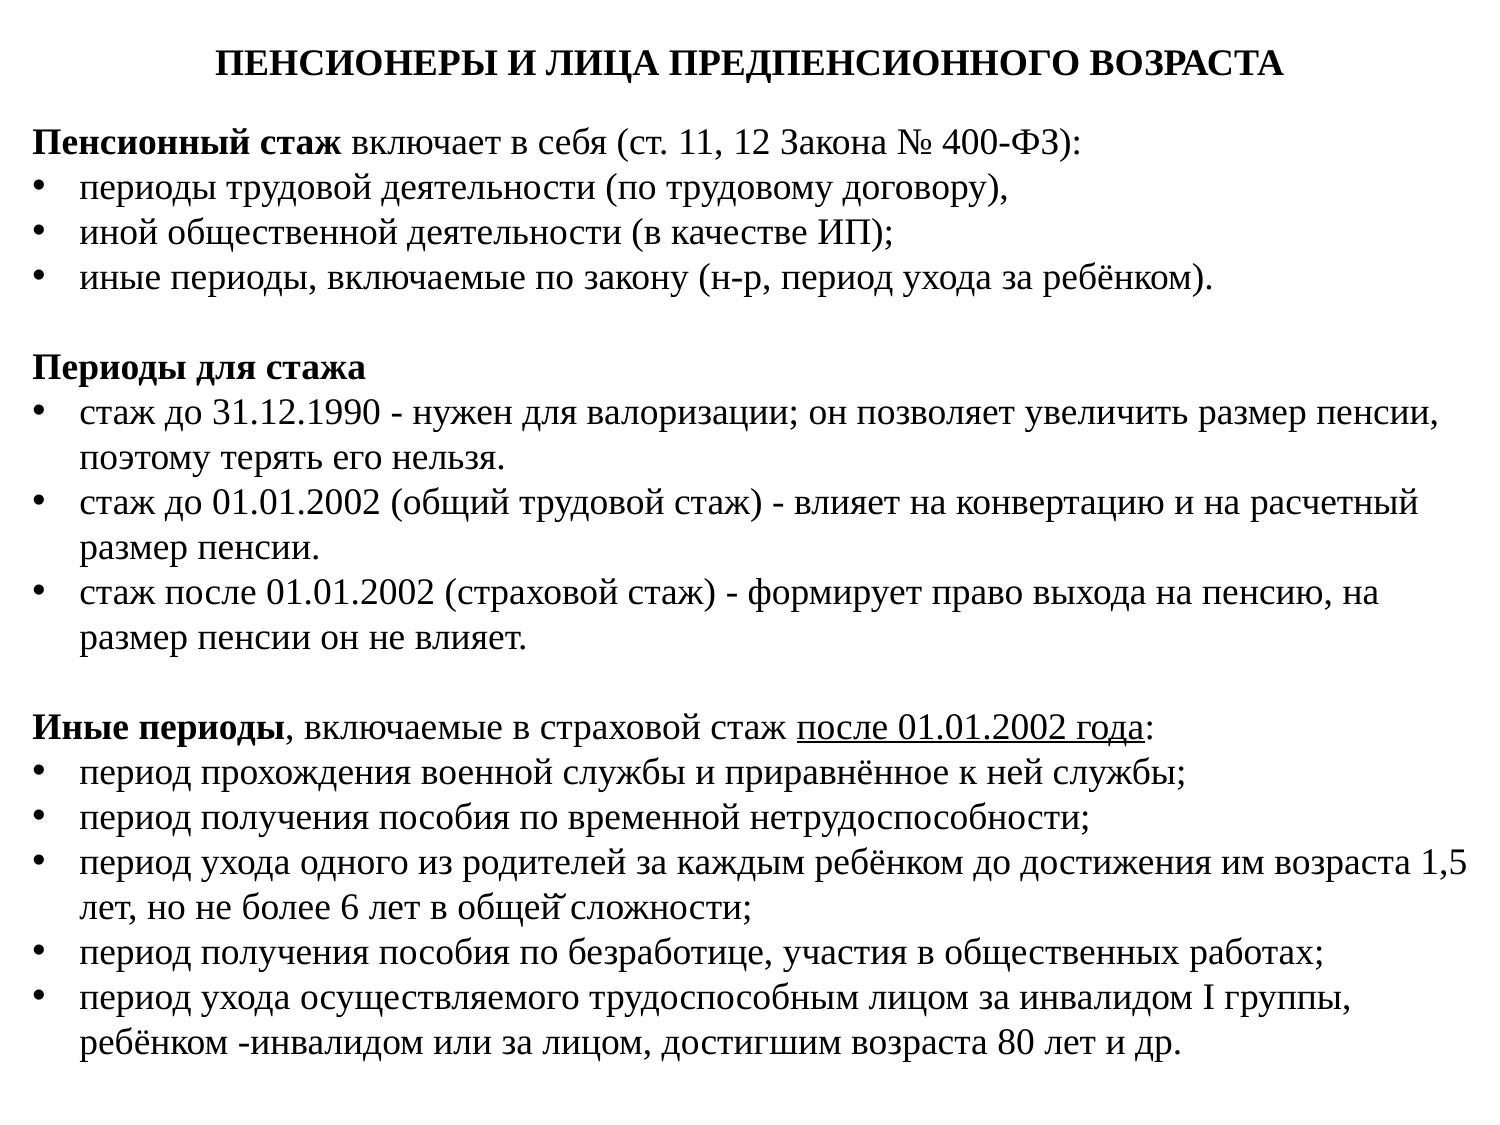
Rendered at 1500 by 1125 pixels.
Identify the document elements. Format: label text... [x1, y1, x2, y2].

text_box Пенсионный стаж включает в себя (ст. 11, 12 Закона № 400-ФЗ): периоды трудовой деятельности (по трудовому договору), иной общественной деятельности (в качестве ИП); иные периоды, включаемые по закону (н-р, период ухода за ребёнком). Периоды для стажа стаж до 31.12.1990 - нужен для валоризации; он позволяет увеличить размер пенсии, поэтому терять его нельзя. стаж до 01.01.2002 (общий трудовой стаж) - влияет на конвертацию и на расчетный размер пенсии. стаж после 01.01.2002 (страховой стаж) - формирует право выхода на пенсию, на размер пенсии он не влияет. Иные периоды, включаемые в страховой стаж после 01.01.2002 года: период прохождения военной службы и приравнённое к ней службы; период получения пособия по временной нетрудоспособности; период ухода одного из родителей за каждым ребёнком до достижения им возраста 1,5 лет, но не более 6 лет в общей̆ сложности; период получения пособия по безработице, участия в общественных работах; период ухода осуществляемого трудоспособным лицом за инвалидом I группы, ребёнком -инвалидом или за лицом, достигшим возраста 80 лет и др. [17, 106, 1500, 1069]
text_box Пенсионеры и лица предпенсионного возраста [76, 30, 1424, 91]
